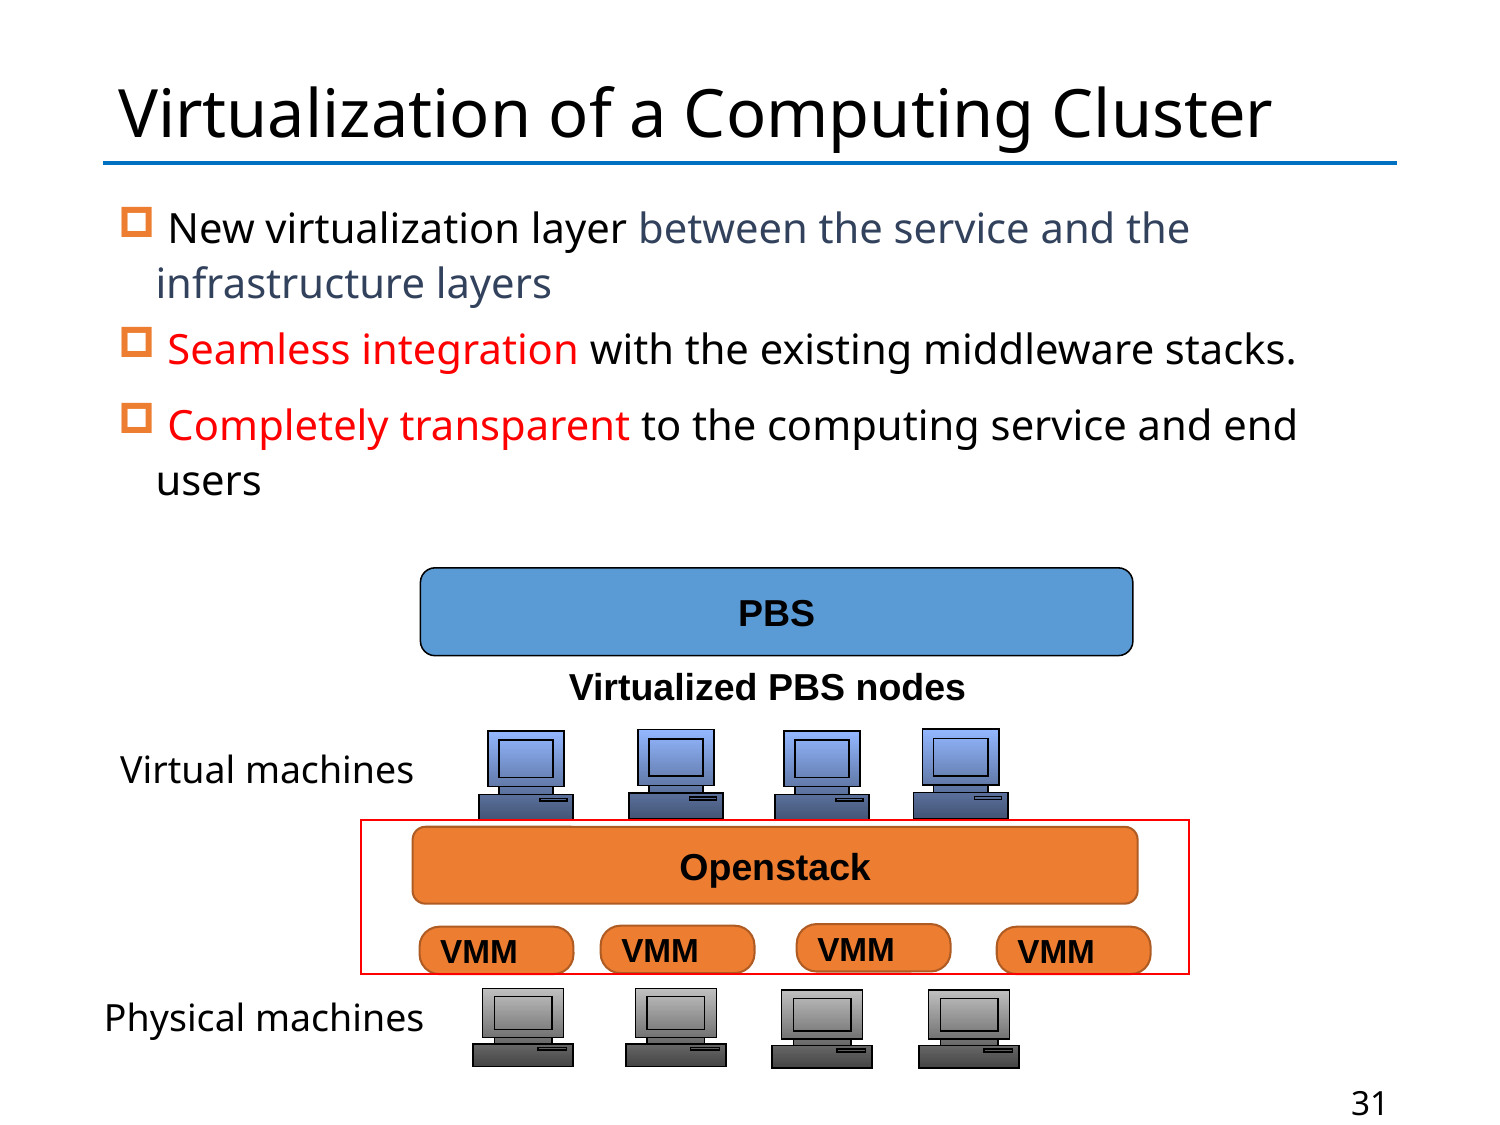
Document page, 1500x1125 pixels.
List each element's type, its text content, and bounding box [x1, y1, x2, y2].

text_box [360, 819, 1190, 975]
text_box [478, 730, 574, 819]
text_box Virtual machines [105, 738, 430, 799]
text_box [628, 729, 723, 819]
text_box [473, 988, 1020, 1069]
title Virtualization of a Computing Cluster [103, 38, 1397, 189]
list New virtualization layer between the service and the infrastructure layers Seamless integration with the existing middleware stacks. Completely transparent to the computing service and end users [103, 189, 1397, 530]
text_box Physical machines [89, 986, 440, 1046]
text_box [775, 730, 870, 819]
text_box PBS [420, 567, 1133, 656]
text_box [913, 729, 1008, 819]
text_box Virtualized PBS nodes [543, 655, 993, 716]
